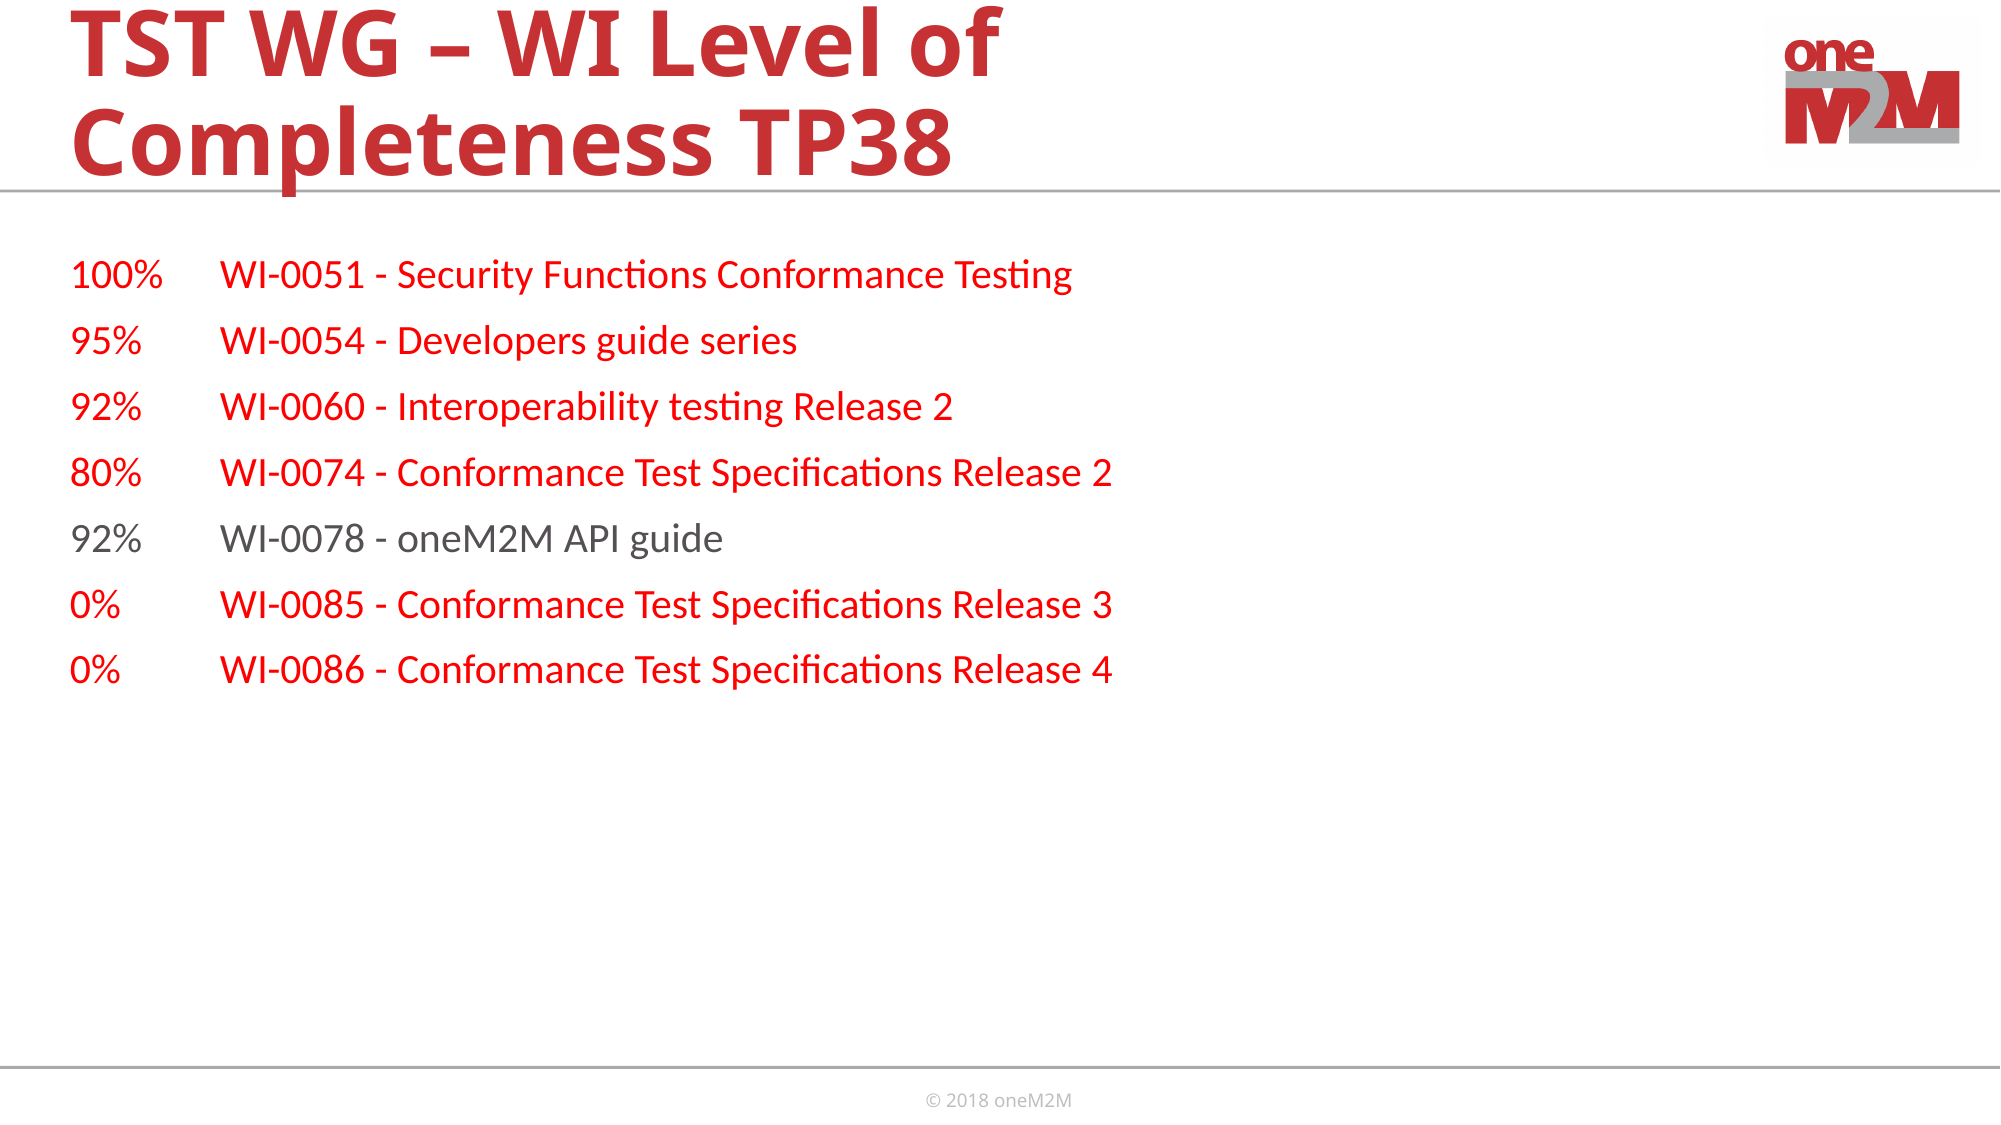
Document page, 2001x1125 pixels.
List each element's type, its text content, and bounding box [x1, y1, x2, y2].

list 100% WI-0051 - Security Functions Conformance Testing 95% WI-0054 - Developers guide series 92% WI-0060 - Interoperability testing Release 2 80% WI-0074 - Conformance Test Specifications Release 2 92% WI-0078 - oneM2M API guide 0% WI-0085 - Conformance Test Specifications Release 3 0% WI-0086 - Conformance Test Specifications Release 4 [54, 245, 1780, 959]
picture [1763, 17, 1981, 166]
title TST WG – WI Level of Completeness TP38 [54, 0, 1647, 193]
